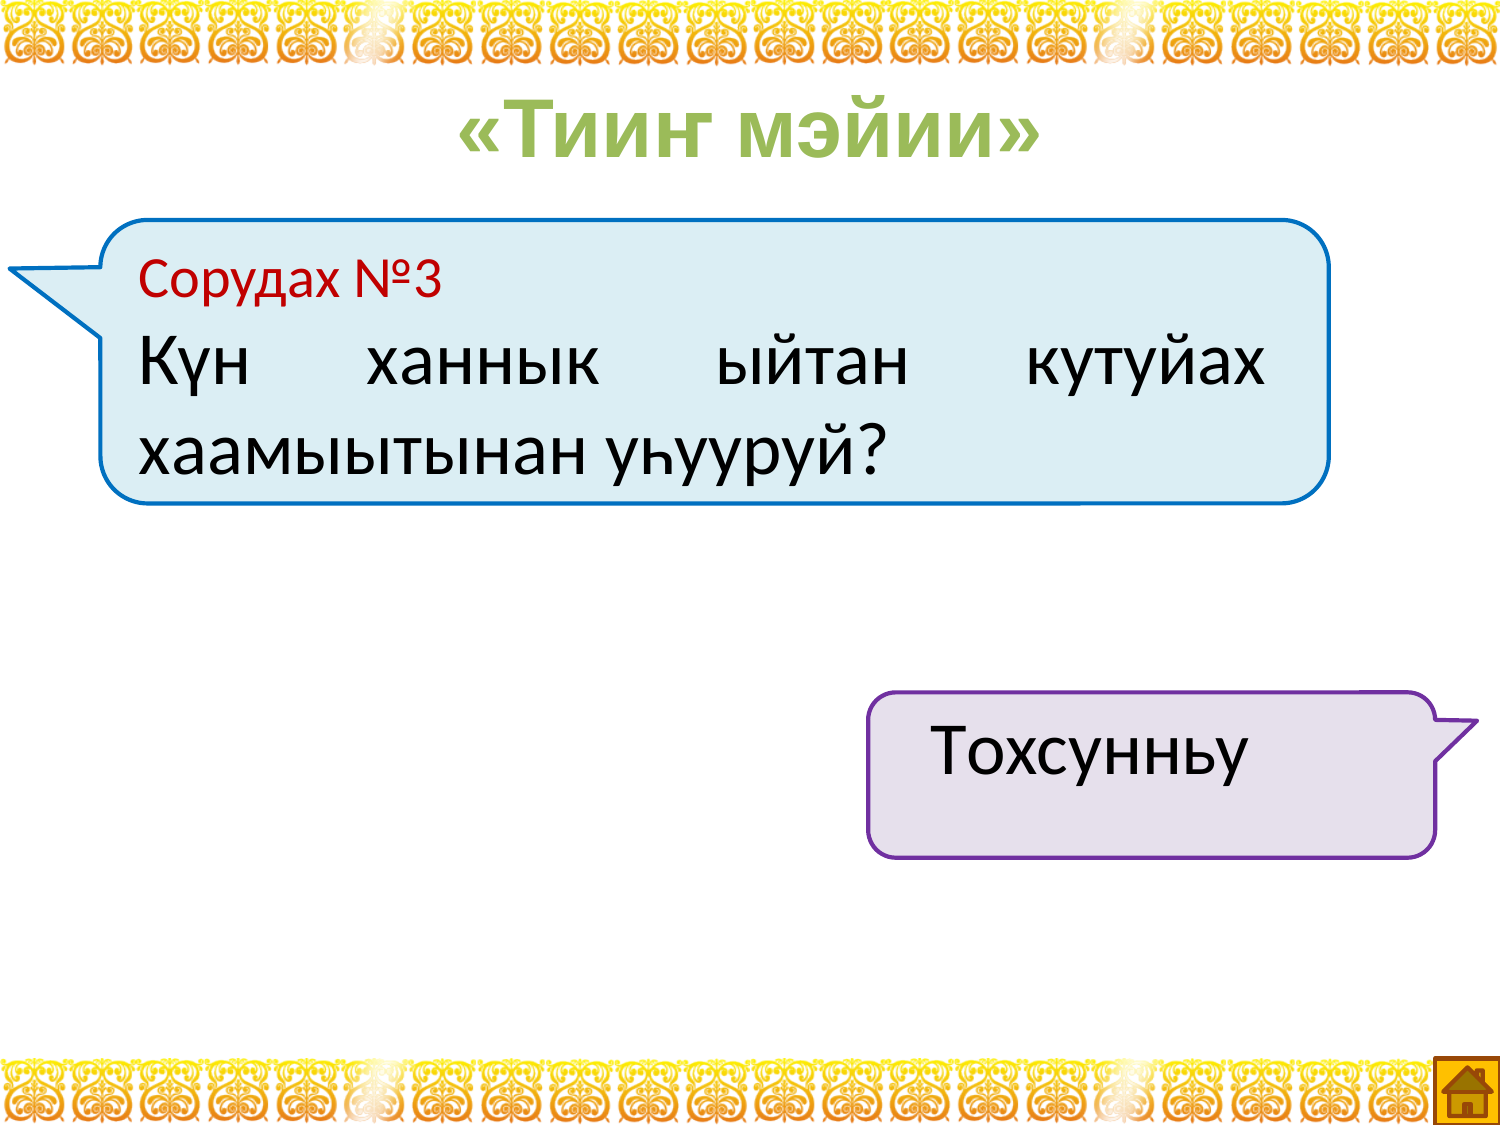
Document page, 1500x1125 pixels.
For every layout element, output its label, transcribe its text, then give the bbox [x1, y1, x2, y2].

picture [0, 1058, 1500, 1125]
text_box [7, 217, 1331, 506]
text_box «Тииҥ мэйии» [441, 75, 1058, 182]
picture [0, 0, 1500, 67]
text_box [866, 690, 1480, 860]
text_box Тохсунньу [915, 692, 1418, 798]
text_box Сорудах №3 Күн ханнык ыйтан кутуйах хаамыытынан уһууруй? [123, 231, 1282, 497]
